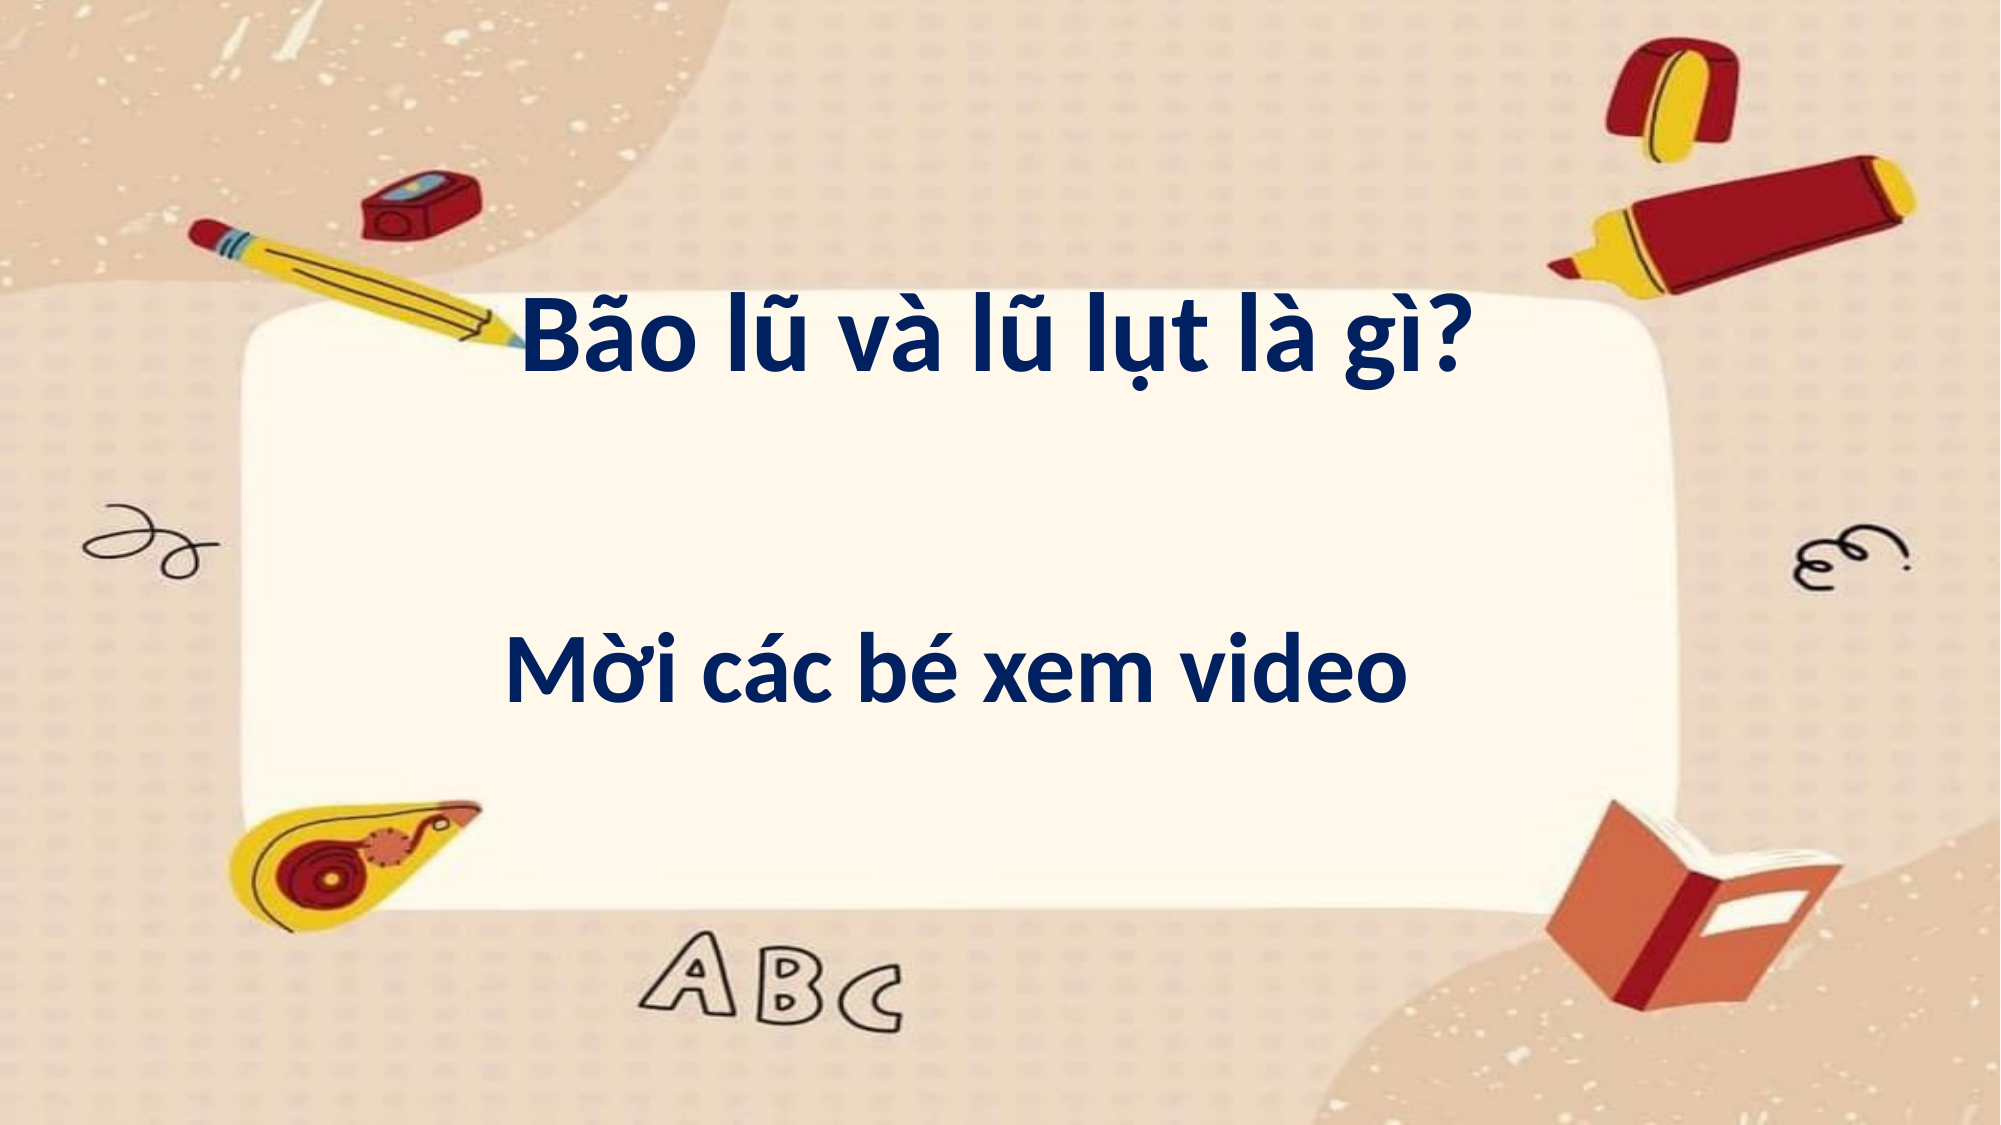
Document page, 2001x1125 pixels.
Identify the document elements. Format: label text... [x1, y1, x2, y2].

picture [0, 0, 2001, 1125]
text_box Mời các bé xem video [306, 595, 1607, 731]
text_box Bão lũ và lũ lụt là gì? [366, 251, 1632, 402]
